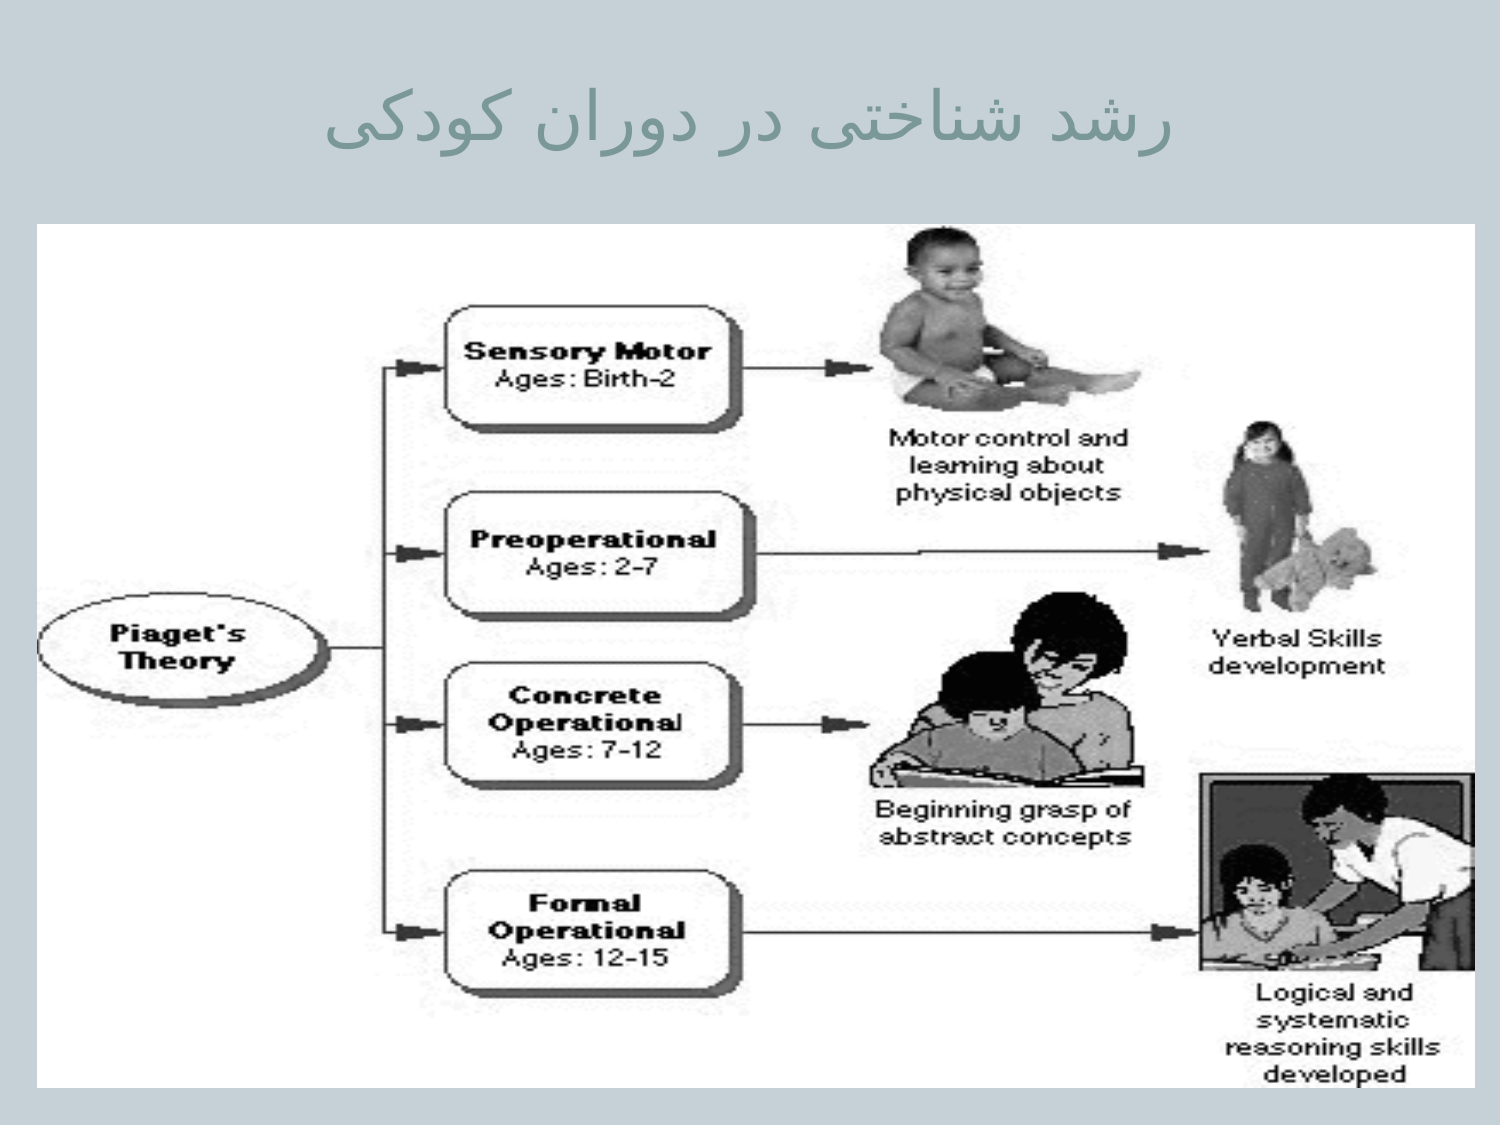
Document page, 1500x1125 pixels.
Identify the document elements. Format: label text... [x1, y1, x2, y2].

title رشد شناختی در دوران کودکی [49, 37, 1450, 162]
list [37, 224, 1476, 1088]
